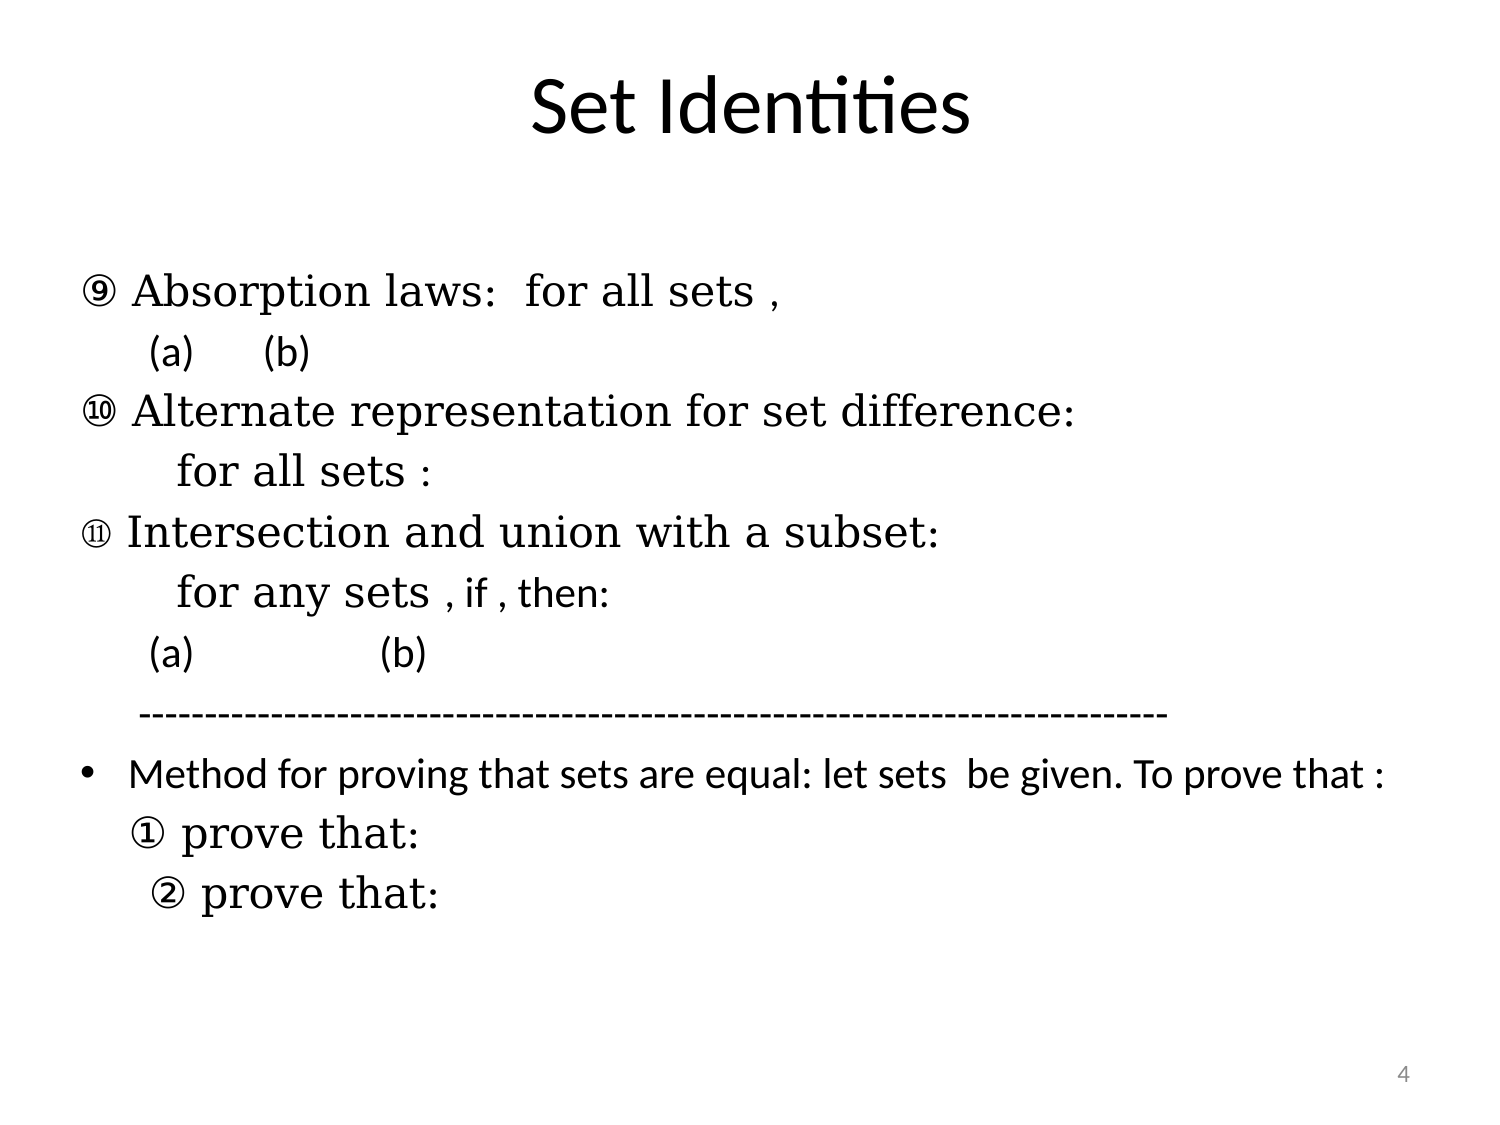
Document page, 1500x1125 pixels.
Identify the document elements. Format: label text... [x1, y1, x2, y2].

title Set Identities [76, 30, 1427, 171]
slide_number 4 [1074, 1042, 1425, 1103]
